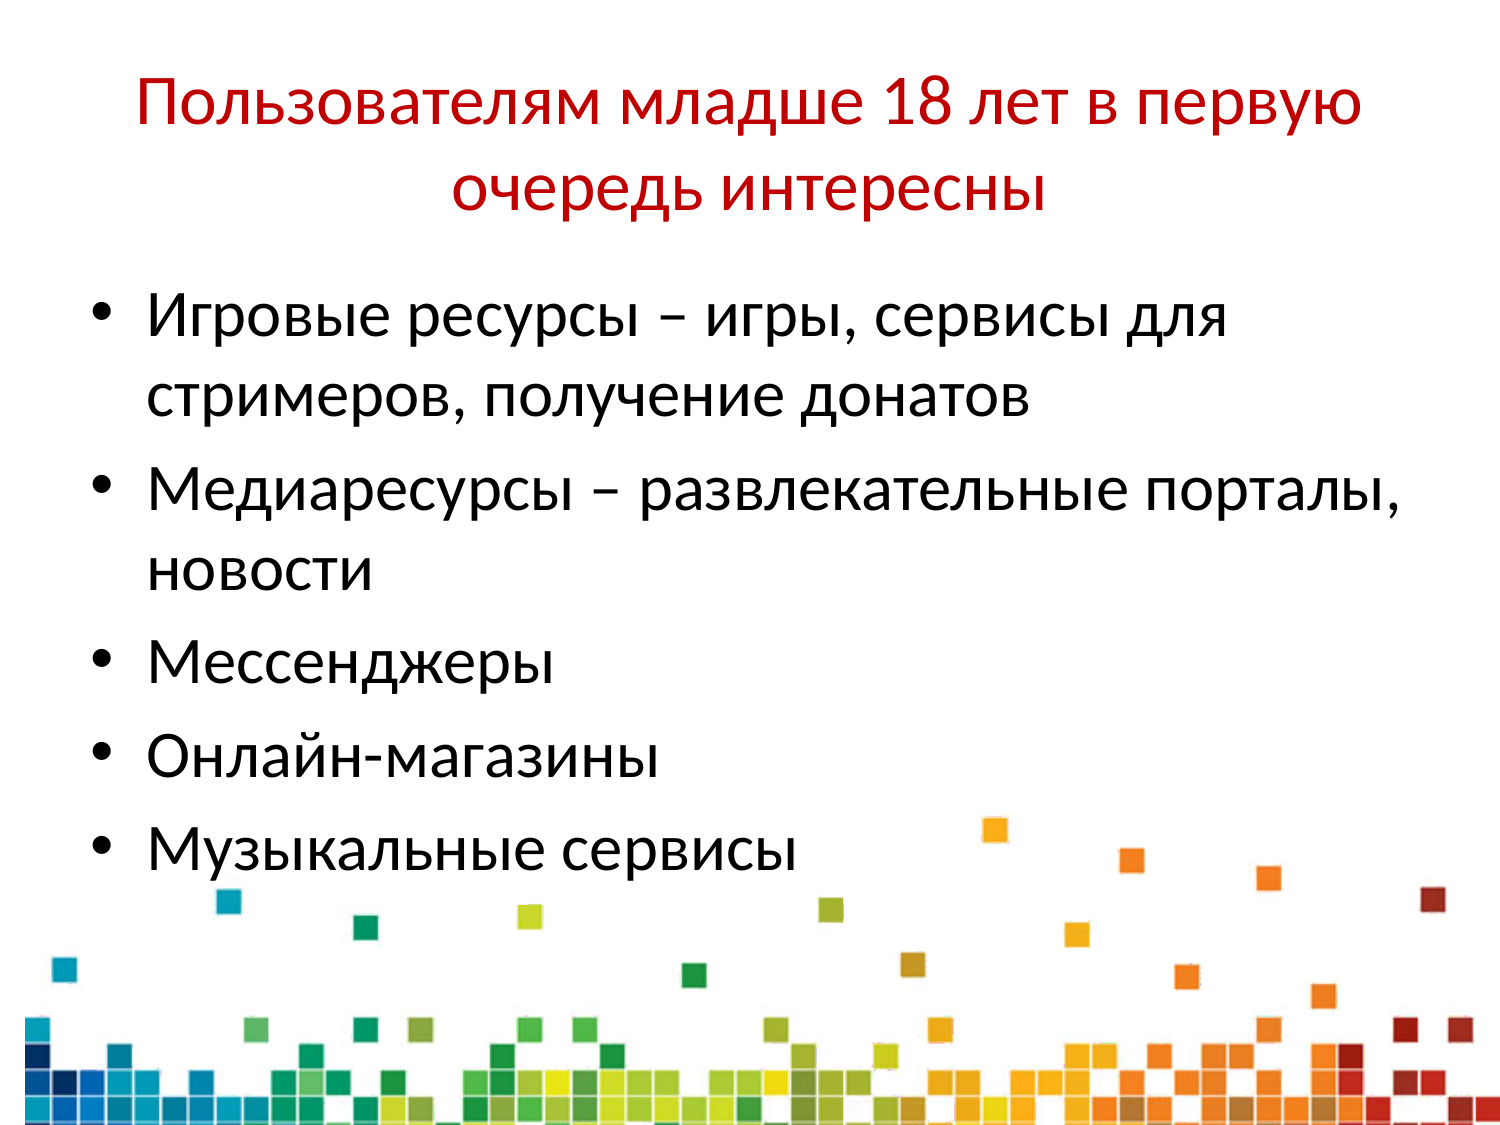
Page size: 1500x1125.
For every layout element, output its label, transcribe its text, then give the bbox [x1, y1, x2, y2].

title Пользователям младше 18 лет в первую очередь интересны [75, 45, 1425, 233]
list Игровые ресурсы – игры, сервисы для стримеров, получение донатов Медиаресурсы – развлекательные порталы, новости Мессенджеры Онлайн-магазины Музыкальные сервисы [75, 262, 1425, 789]
picture [0, 790, 1500, 1125]
